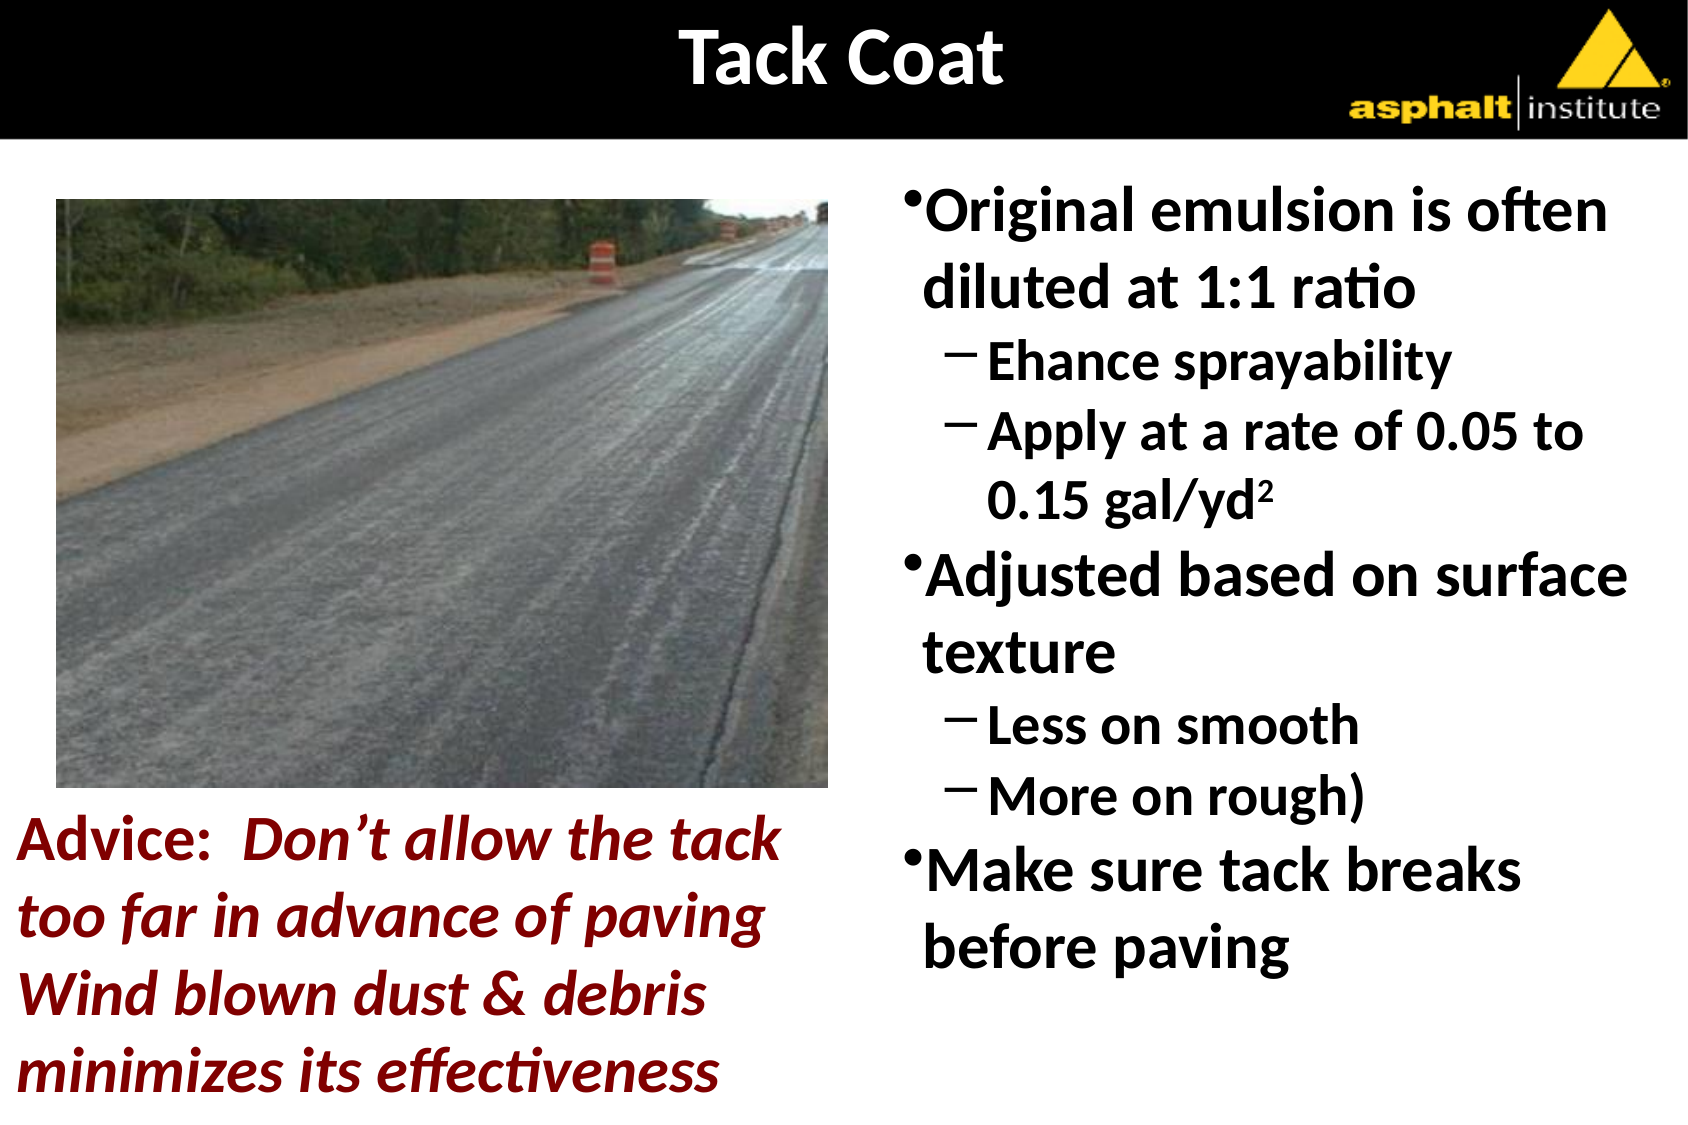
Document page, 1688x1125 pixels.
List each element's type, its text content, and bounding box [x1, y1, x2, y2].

text_box Tack Coat [160, 0, 1524, 110]
text_box Advice: Don’t allow the tack too far in advance of paving Wind blown dust & debris minimizes its effectiveness [0, 787, 914, 1114]
picture [0, 0, 1688, 1125]
text_box Original emulsion is often diluted at 1:1 ratio Ehance sprayability Apply at a rate of 0.05 to 0.15 gal/yd2 Adjusted based on surface texture Less on smooth More on rough) Make sure tack breaks before paving [885, 158, 1660, 990]
